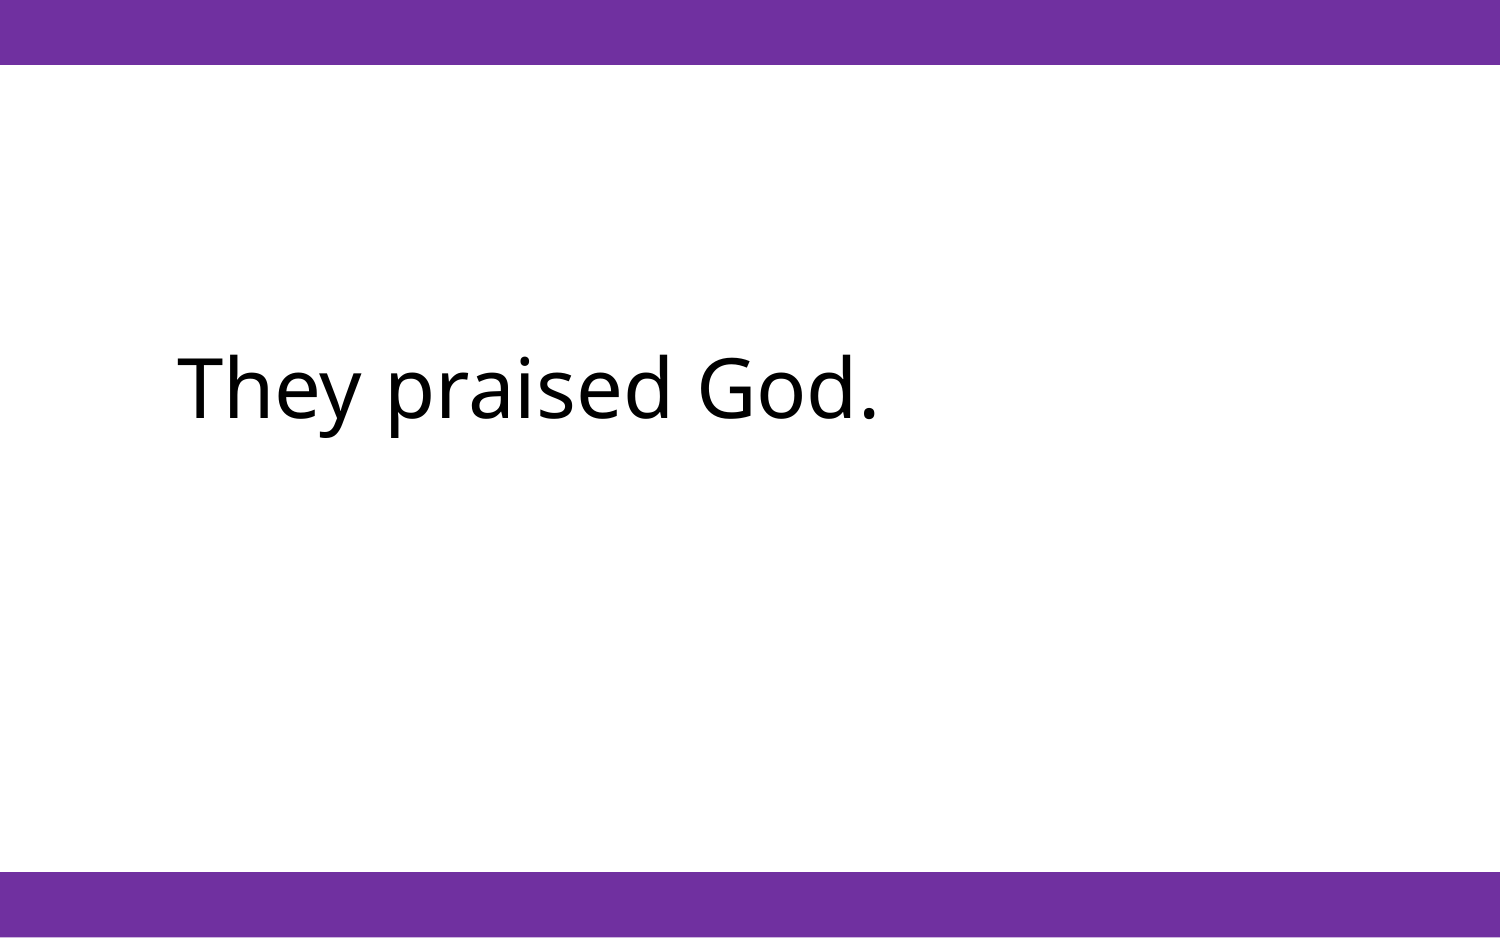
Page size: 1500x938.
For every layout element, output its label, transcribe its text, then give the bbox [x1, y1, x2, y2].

text_box They praised God. [165, 279, 1313, 451]
text_box [0, 871, 1500, 938]
text_box [0, 0, 1500, 66]
